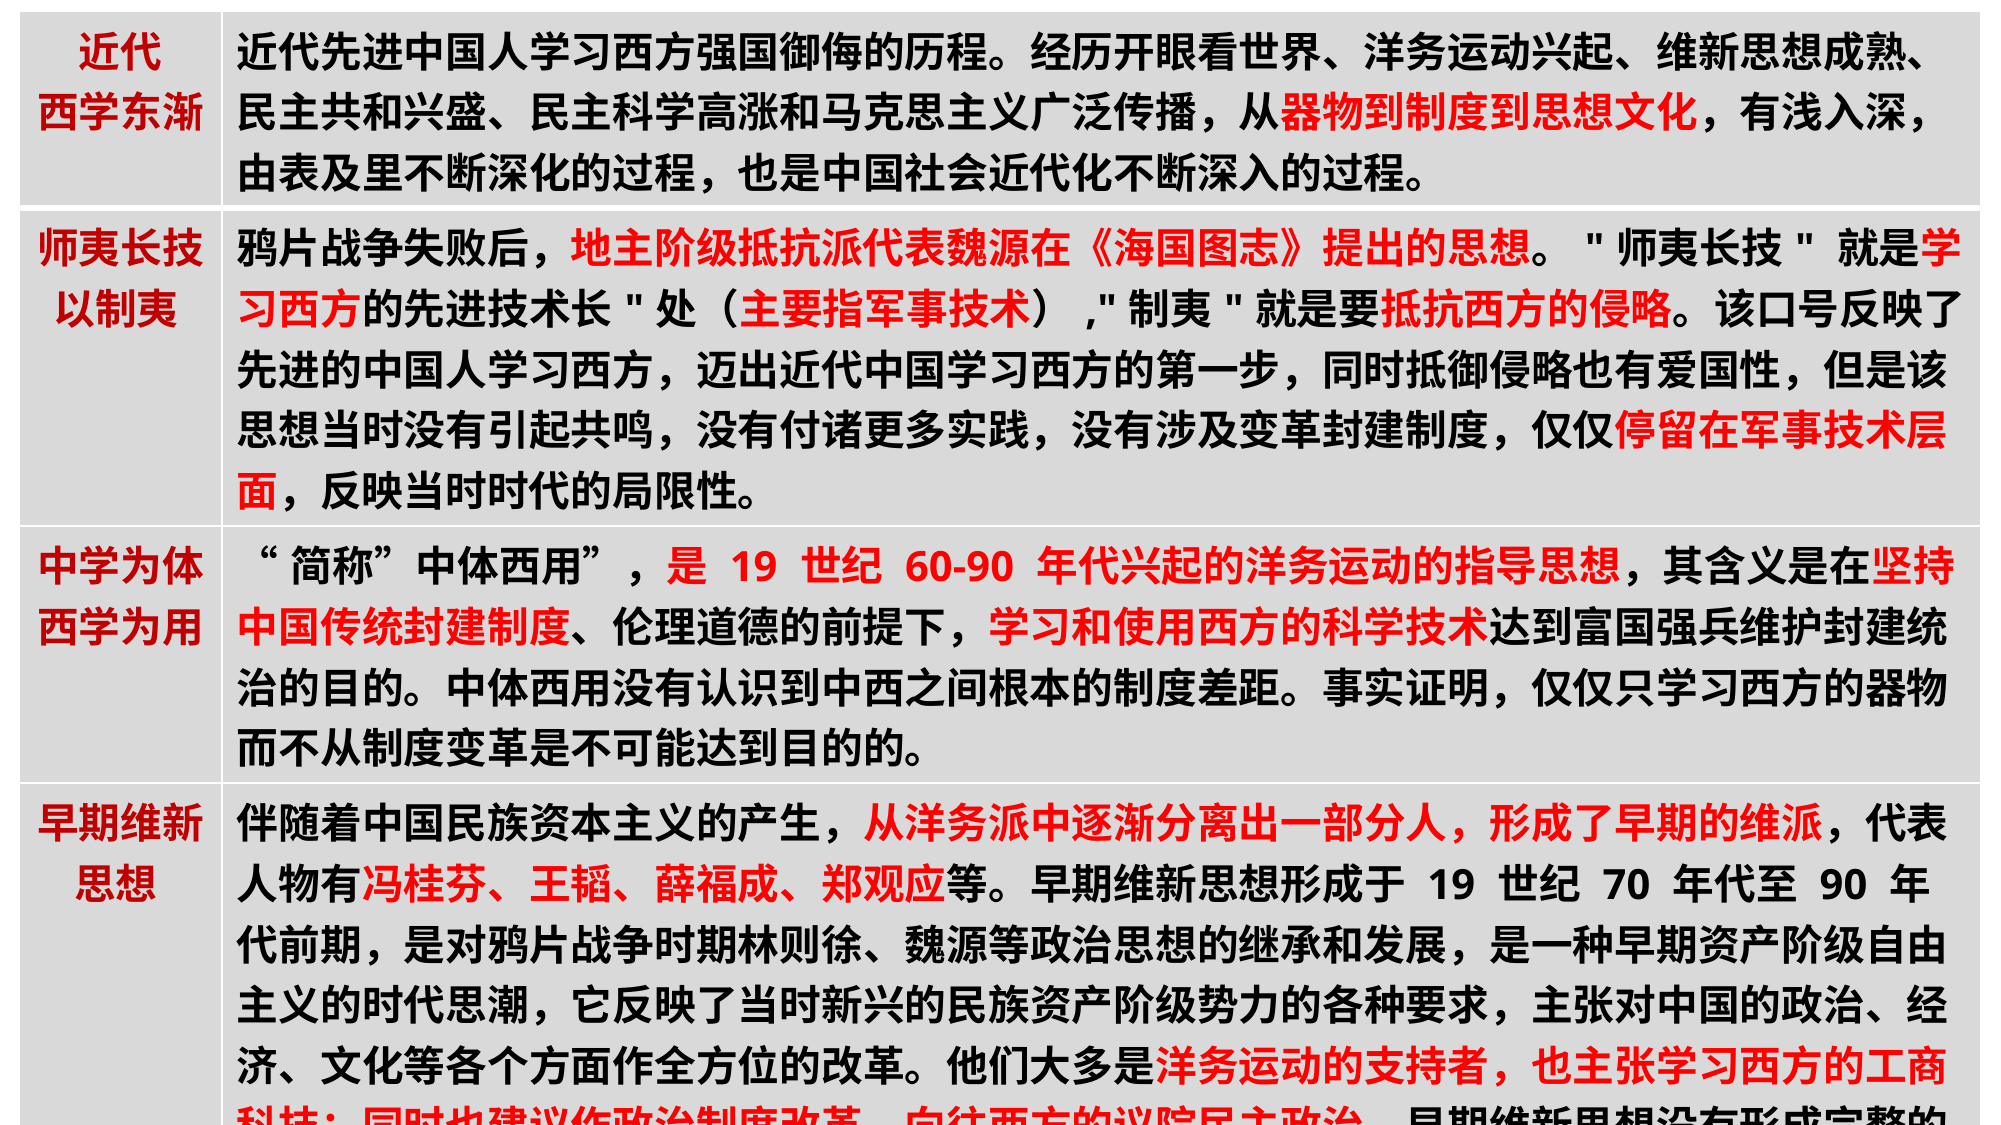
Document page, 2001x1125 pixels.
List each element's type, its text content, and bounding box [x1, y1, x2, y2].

table_cell 伴随着中国民族资本主义的产生，从洋务派中逐渐分离出一部分人，形成了早期的维派，代表人物有冯桂芬、王韬、薛福成、郑观应等。早期维新思想形成于 19 世纪 70 年代至 90 年代前期，是对鸦片战争时期林则徐、魏源等政治思想的继承和发展，是一种早期资产阶级自由主义的时代思潮，它反映了当时新兴的民族资产阶级势力的各种要求，主张对中国的政治、经济、文化等各个方面作全方位的改革。他们大多是洋务运动的支持者，也主张学习西方的工商科技；同时也建议作政治制度改革，向往西方的议院民主政治。早期维新思想没有形成完整的理论，也没付诸行动，但为戊戌变法奠定了思想基础。 [223, 784, 1980, 1125]
table_cell “简称”中体西用”，是 19 世纪 60-90 年代兴起的洋务运动的指导思想，其含义是在坚持中国传统封建制度、伦理道德的前提下，学习和使用西方的科学技术达到富国强兵维护封建统治的目的。中体西用没有认识到中西之间根本的制度差距。事实证明，仅仅只学习西方的器物而不从制度变革是不可能达到目的的。 [223, 527, 1980, 782]
table_cell 中学为体西学为用 [20, 527, 221, 782]
table_header 近代 西学东渐 [20, 12, 221, 205]
table_header 近代先进中国人学习西方强国御侮的历程。经历开眼看世界、洋务运动兴起、维新思想成熟、民主共和兴盛、民主科学高涨和马克思主义广泛传播，从器物到制度到思想文化，有浅入深，由表及里不断深化的过程，也是中国社会近代化不断深入的过程。 [223, 12, 1980, 205]
table_cell 鸦片战争失败后，地主阶级抵抗派代表魏源在《海国图志》提出的思想。"师夷长技" 就是学习西方的先进技术长"处（主要指军事技术）,"制夷"就是要抵抗西方的侵略。该口号反映了先进的中国人学习西方，迈出近代中国学习西方的第一步，同时抵御侵略也有爱国性，但是该思想当时没有引起共鸣，没有付诸更多实践，没有涉及变革封建制度，仅仅停留在军事技术层面，反映当时时代的局限性。 [223, 211, 1980, 525]
table_cell 早期维新思想 [20, 784, 221, 1125]
table_cell 师夷长技以制夷 [20, 211, 221, 525]
